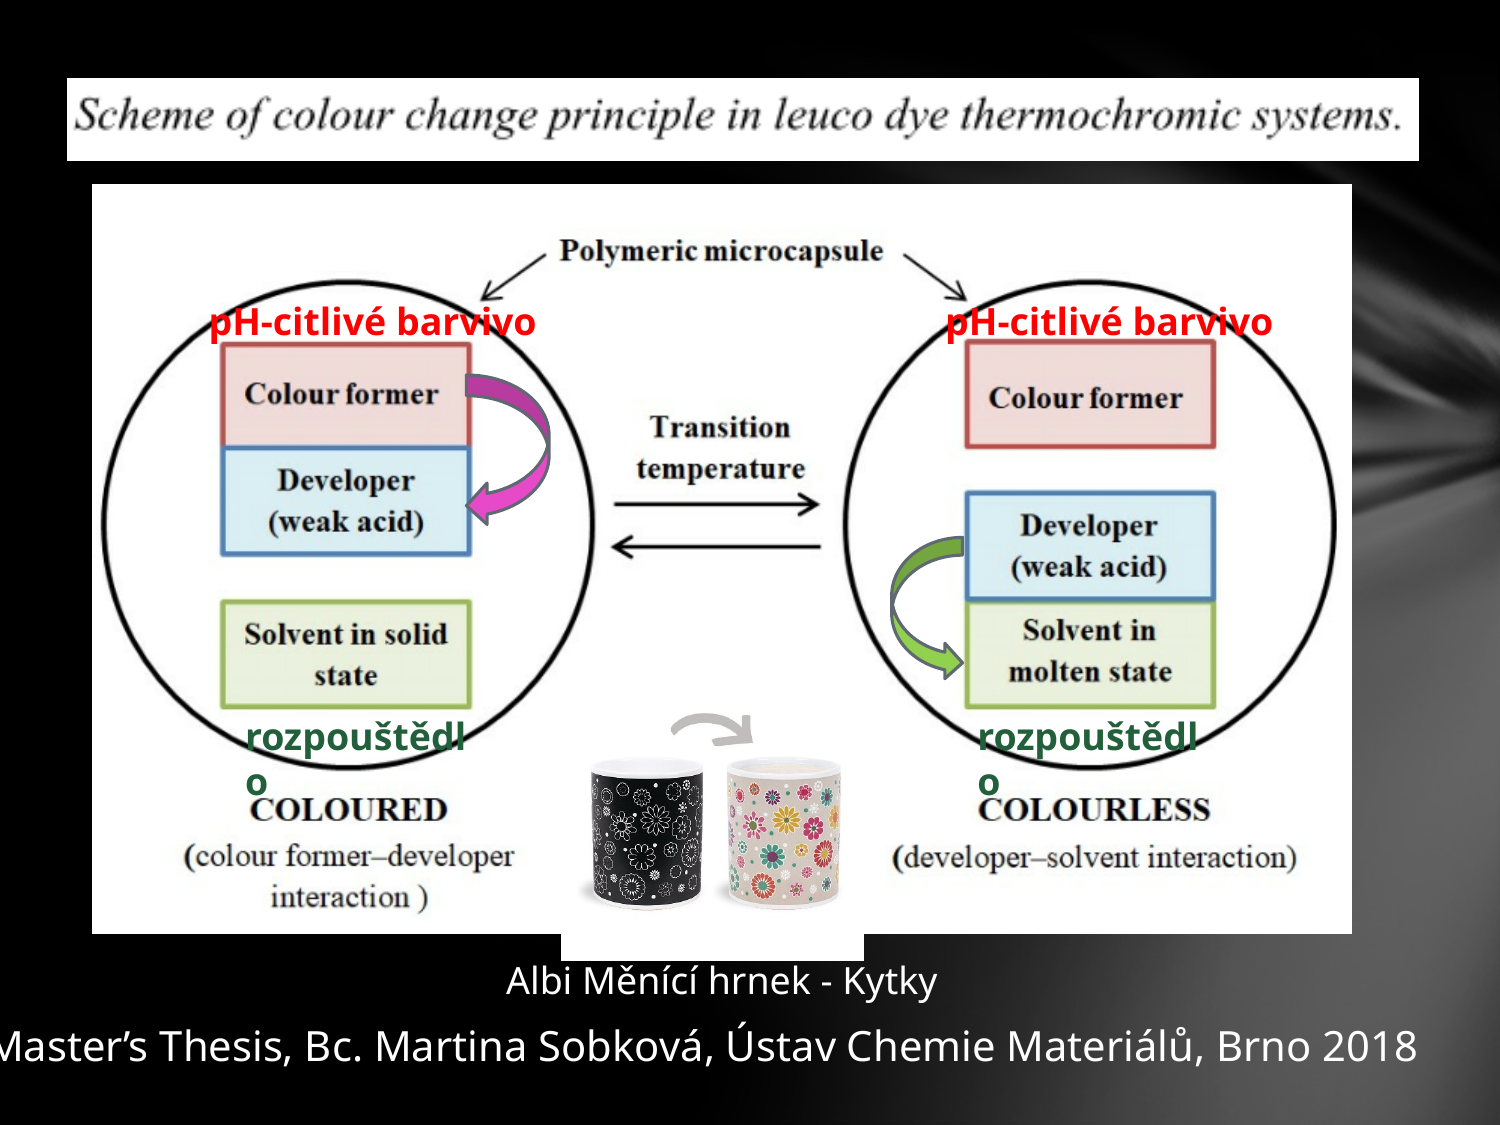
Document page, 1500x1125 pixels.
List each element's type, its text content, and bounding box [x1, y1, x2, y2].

picture [560, 657, 864, 961]
picture [67, 77, 1419, 162]
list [91, 184, 1353, 935]
text_box Albi Měnící hrnek - Kytky [491, 949, 953, 1010]
text_box Master’s Thesis, Bc. Martina Sobková, Ústav Chemie Materiálů, Brno 2018 [0, 1012, 1434, 1078]
